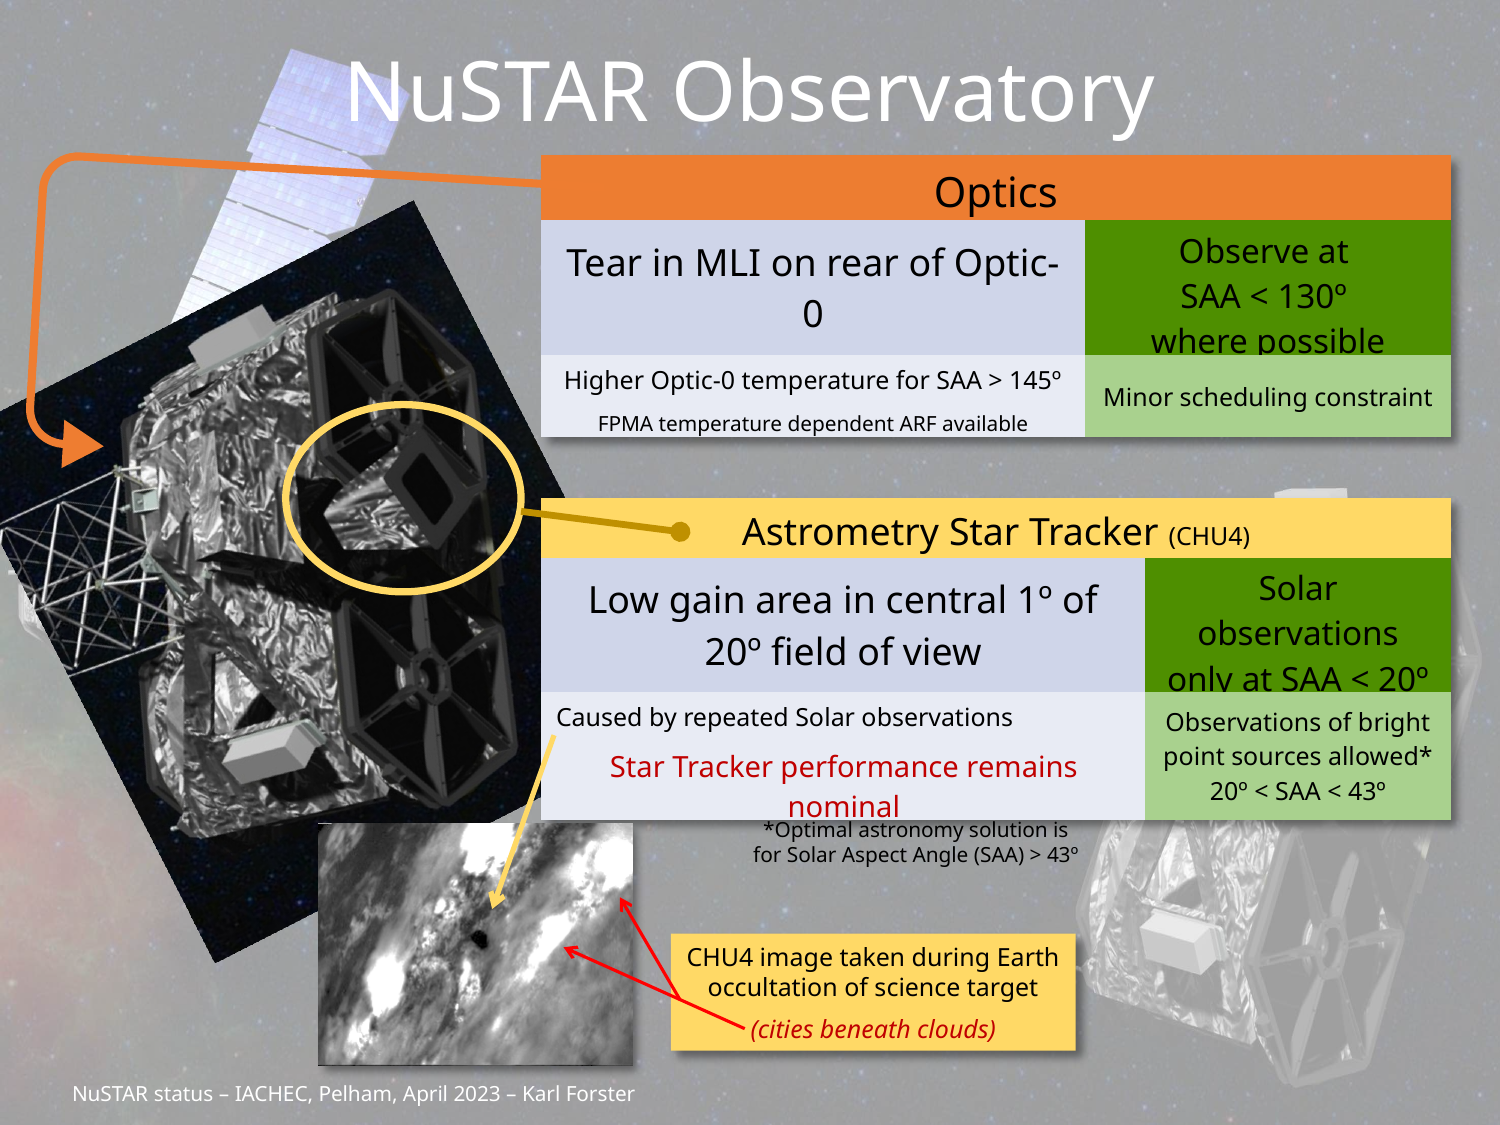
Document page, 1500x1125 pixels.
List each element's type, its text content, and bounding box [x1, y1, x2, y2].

table_cell [576, 437, 1085, 498]
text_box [563, 947, 745, 1029]
table_cell Observations of bright point sources allowed* 20º < SAA < 43º [1145, 692, 1451, 820]
text_box [0, 0, 1500, 1125]
table_cell Tear in MLI on rear of Optic-0 [541, 220, 1085, 355]
table_header Optics [541, 155, 1451, 220]
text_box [619, 897, 681, 1001]
table_cell Minor scheduling constraint [1085, 355, 1451, 437]
table_cell [1085, 437, 1451, 498]
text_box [521, 511, 681, 532]
table_cell Low gain area in central 1º of 20º field of view [576, 558, 1145, 692]
table_cell Observe at SAA < 130º where possible [1085, 220, 1451, 355]
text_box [492, 735, 555, 910]
text_box NuSTAR status – IACHEC, Pelham, April 2023 – Karl Forster [57, 1073, 651, 1114]
text_box [25, 151, 606, 447]
table_cell Higher Optic-0 temperature for SAA > 145º FPMA temperature dependent ARF available [576, 355, 1085, 437]
text_box CHU4 image taken during Earth occultation of science target (cities beneath clouds) [670, 933, 1076, 1051]
text_box NuSTAR Observatory [329, 30, 1171, 146]
table_cell Solar observations only at SAA < 20º [1145, 558, 1451, 692]
picture [0, 201, 633, 1066]
text_box *Optimal astronomy solution is for Solar Aspect Angle (SAA) > 43º [733, 832, 1098, 874]
table_cell Caused by repeated Solar observations Star Tracker performance remains nominal [576, 692, 1145, 820]
table_cell Astrometry Star Tracker (CHU4) [576, 498, 1451, 558]
